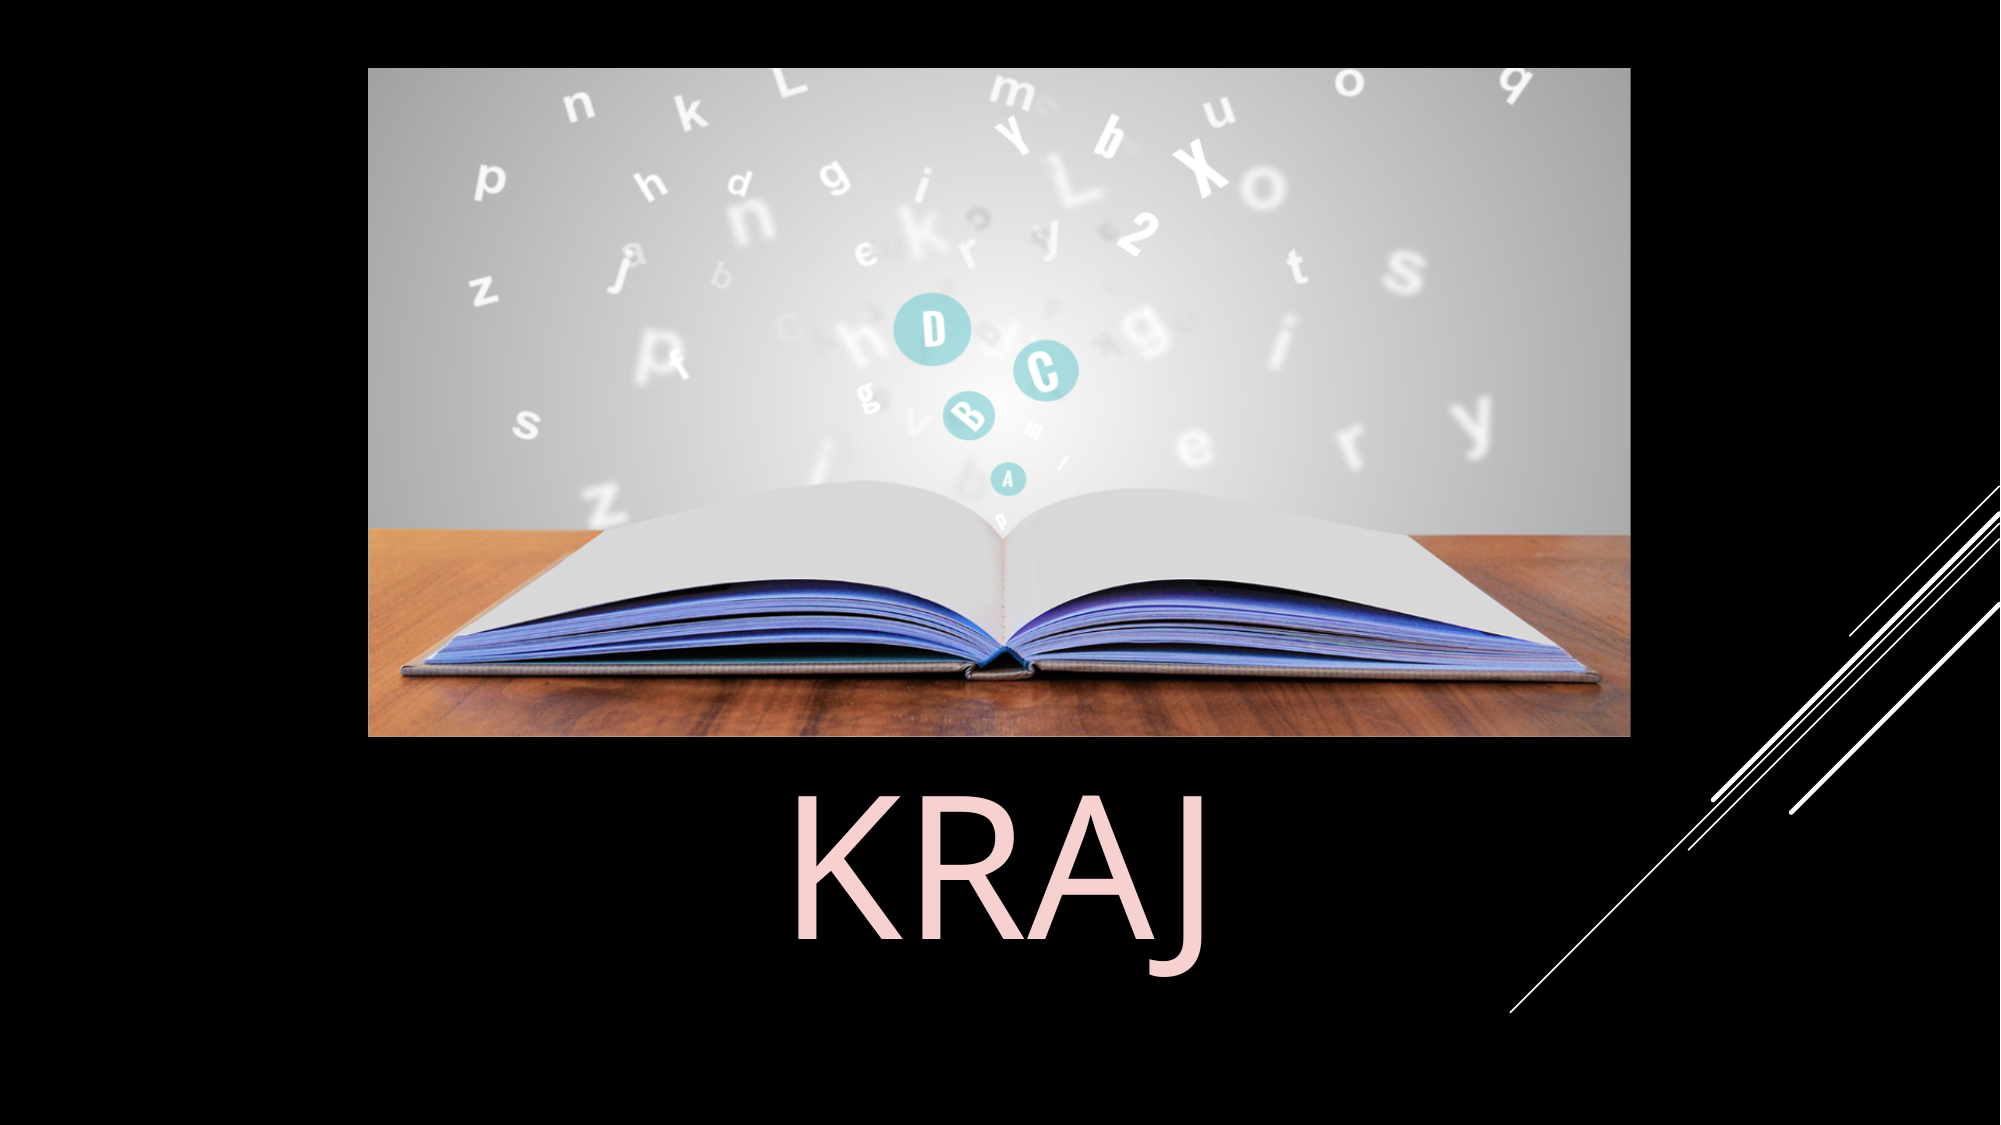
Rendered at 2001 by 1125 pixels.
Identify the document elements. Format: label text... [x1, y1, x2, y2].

title KRAJ [0, 736, 2000, 984]
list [368, 68, 1632, 737]
